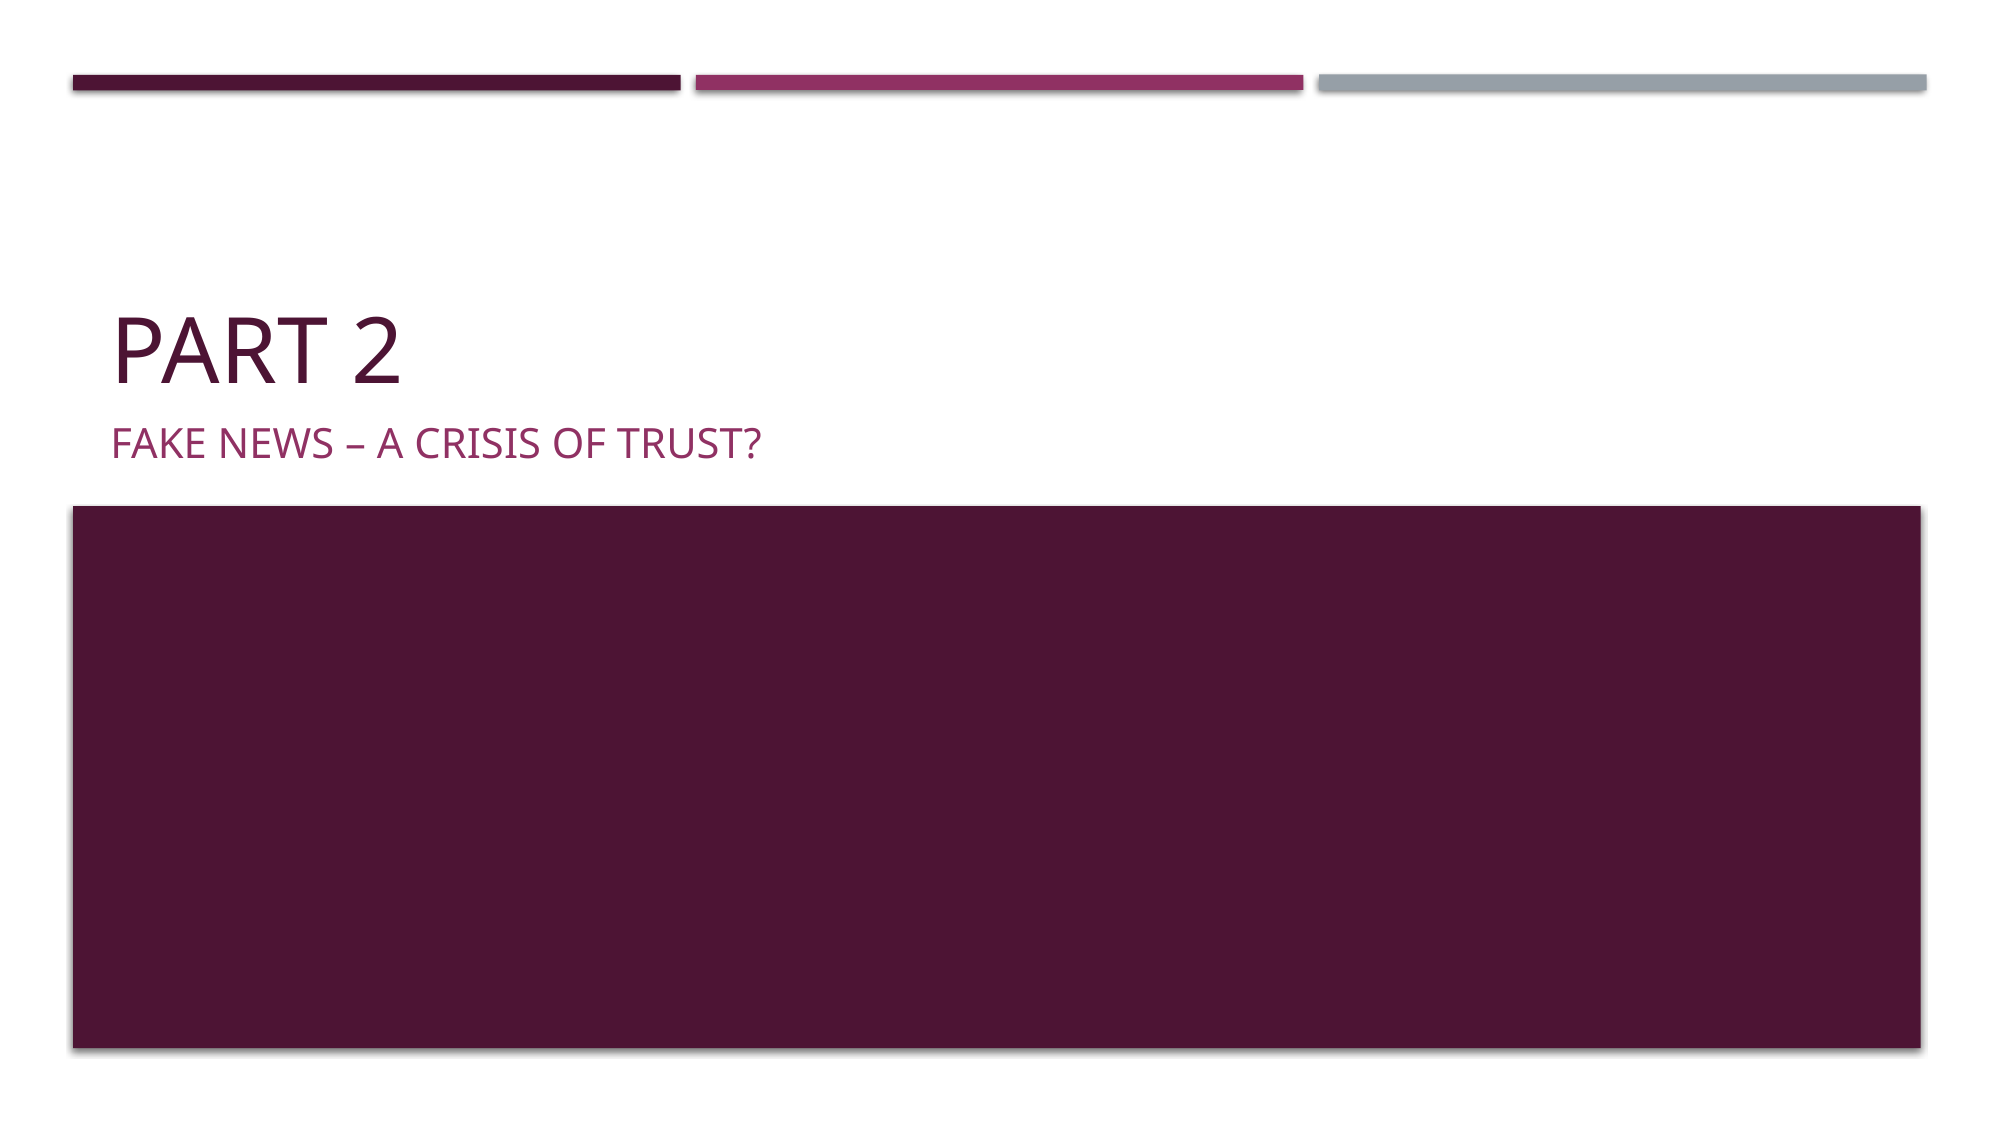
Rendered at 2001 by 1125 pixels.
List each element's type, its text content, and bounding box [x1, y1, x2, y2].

title Part 2 [95, 167, 1899, 409]
subtitle FAKE NEWS – A CRISIS OF TRUST? [95, 409, 1899, 507]
